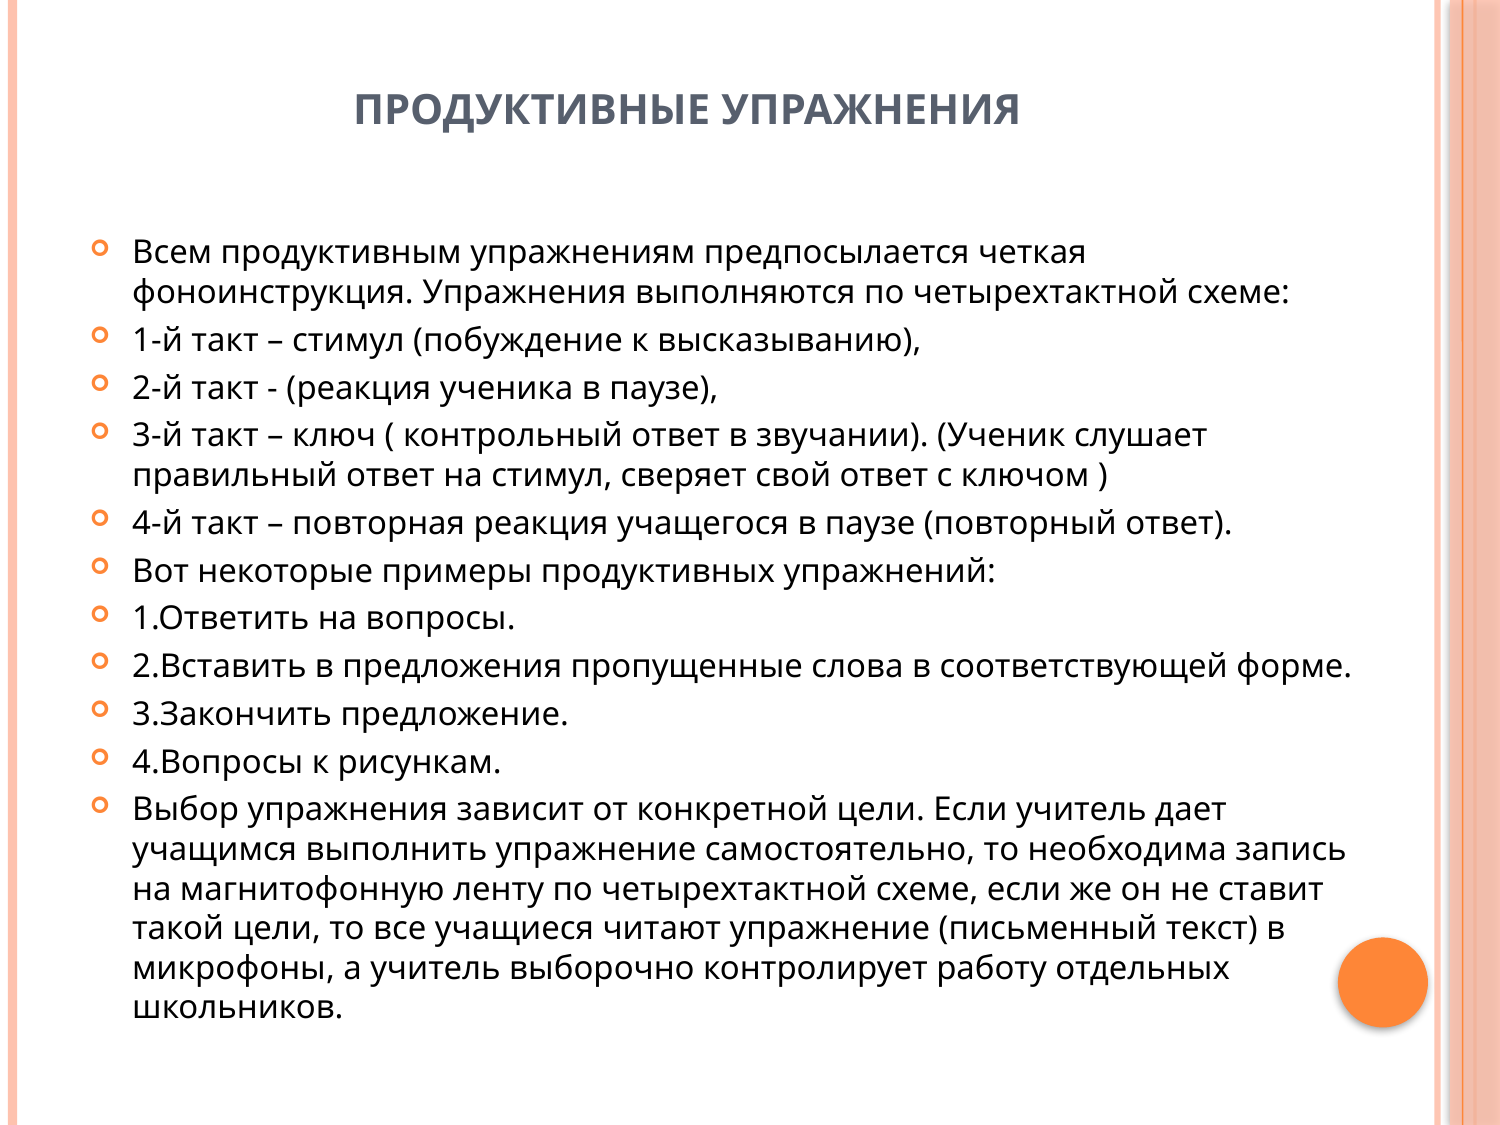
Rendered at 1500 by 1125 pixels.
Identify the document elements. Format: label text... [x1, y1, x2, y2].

list Всем продуктивным упражнениям предпосылается четкая фоноинструкция. Упражнения выполняются по четырехтактной схеме: 1-й такт – стимул (побуждение к высказыванию), 2-й такт - (реакция ученика в паузе), 3-й такт – ключ ( контрольный ответ в звучании). (Ученик слушает правильный ответ на стимул, сверяет свой ответ с ключом ) 4-й такт – повторная реакция учащегося в паузе (повторный ответ). Вот некоторые примеры продуктивных упражнений: 1.Ответить на вопросы. 2.Вставить в предложения пропущенные слова в соответствующей форме. 3.Закончить предложение. 4.Вопросы к рисункам. Выбор упражнения зависит от конкретной цели. Если учитель дает учащимся выполнить упражнение самостоятельно, то необходима запись на магнитофонную ленту по четырехтактной схеме, если же он не ставит такой цели, то все учащиеся читают упражнение (письменный текст) в микрофоны, а учитель выборочно контролирует работу отдельных школьников. [75, 175, 1383, 1062]
title ПРОДУКТИВНЫЕ УПРАЖНЕНИЯ [75, 45, 1300, 141]
